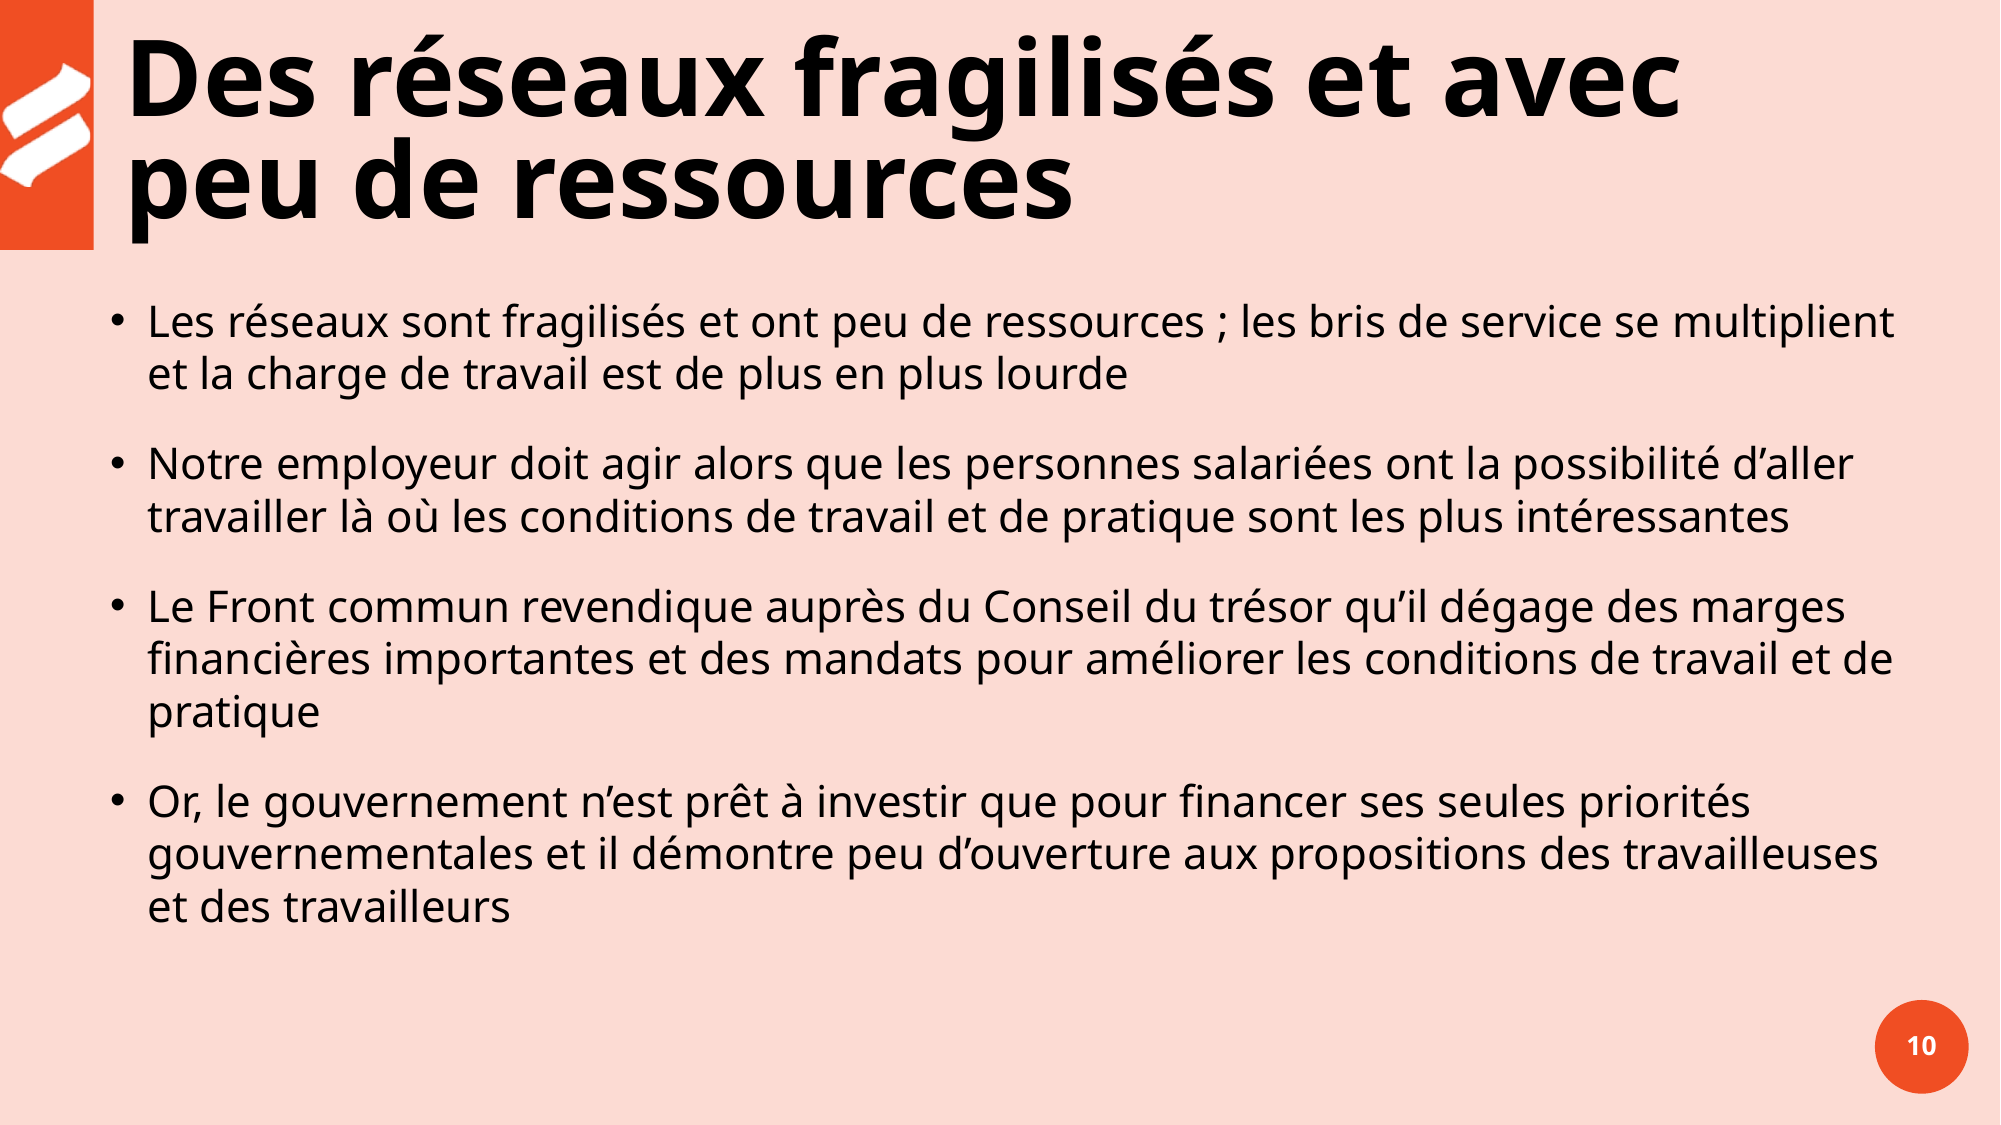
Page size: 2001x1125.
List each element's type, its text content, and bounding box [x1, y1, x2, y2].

list Les réseaux sont fragilisés et ont peu de ressources ; les bris de service se multiplient et la charge de travail est de plus en plus lourde Notre employeur doit agir alors que les personnes salariées ont la possibilité d’aller travailler là où les conditions de travail et de pratique sont les plus intéressantes Le Front commun revendique auprès du Conseil du trésor qu’il dégage des marges financières importantes et des mandats pour améliorer les conditions de travail et de pratique Or, le gouvernement n’est prêt à investir que pour financer ses seules priorités gouvernementales et il démontre peu d’ouverture aux propositions des travailleuses et des travailleurs [94, 285, 1923, 1070]
slide_number 10 [1881, 1000, 1969, 1094]
title Des réseaux fragilisés et avec peu de ressources [94, 0, 1923, 250]
